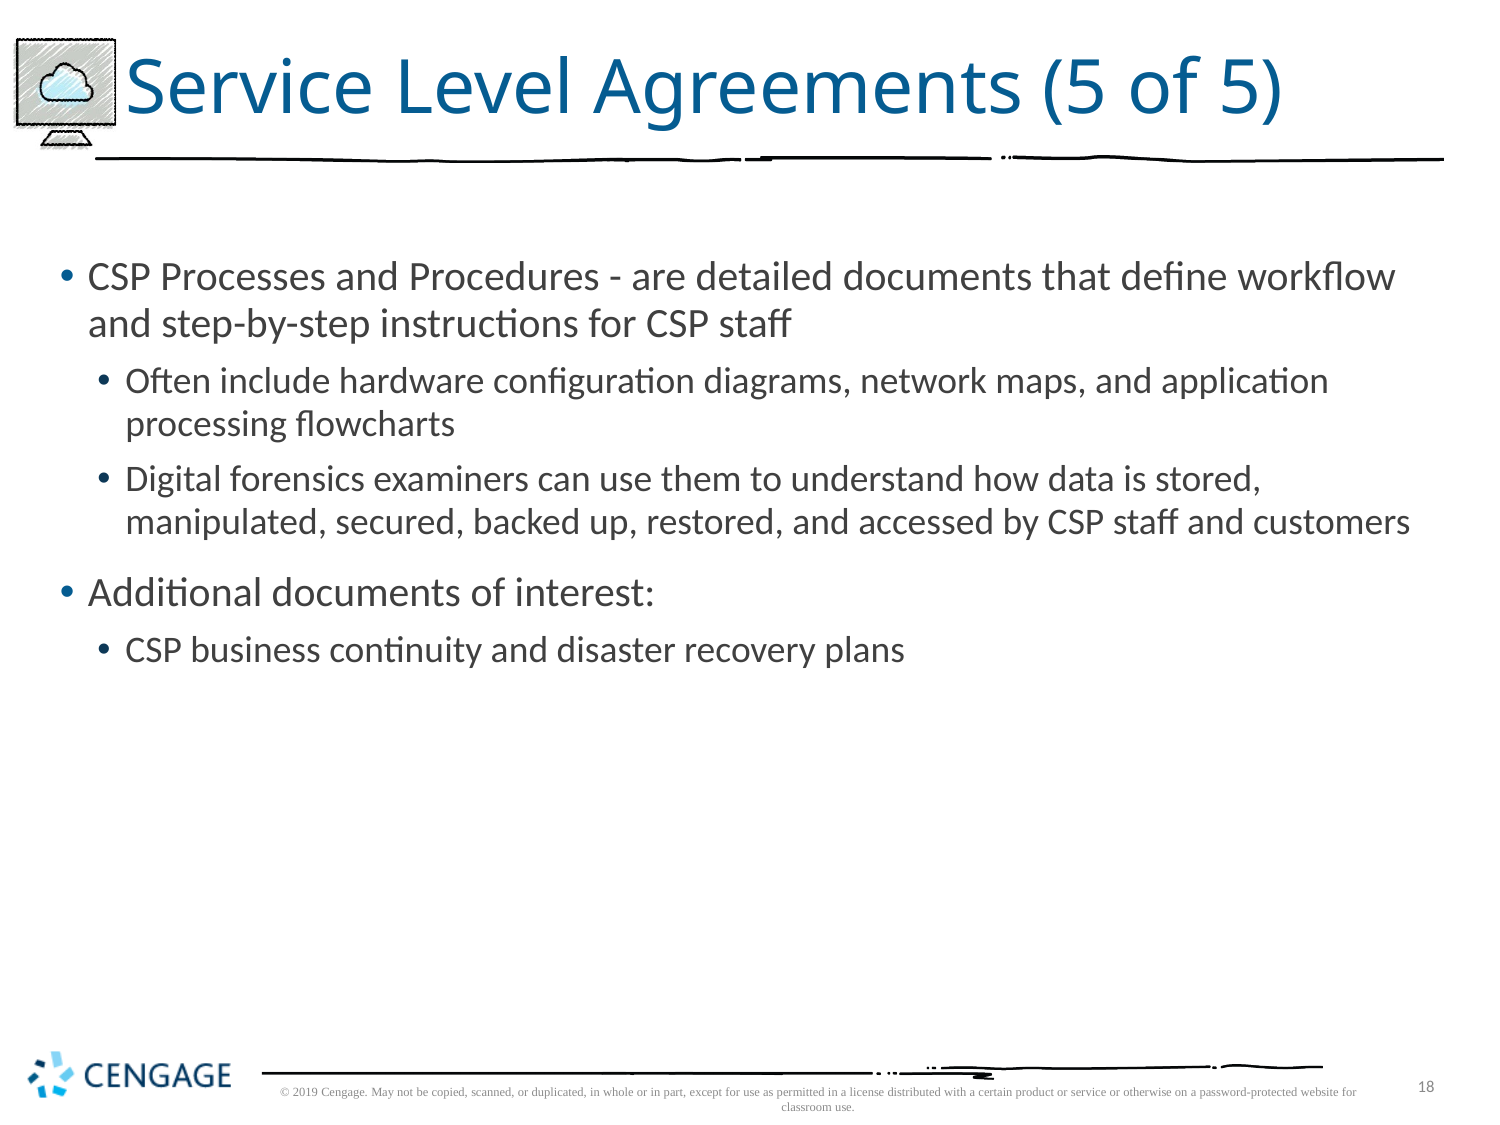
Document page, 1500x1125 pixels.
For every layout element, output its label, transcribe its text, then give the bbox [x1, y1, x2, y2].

title Service Level Agreements (5 of 5) [125, 52, 1442, 130]
picture [261, 1064, 1323, 1079]
picture [95, 155, 1444, 163]
list CSP Processes and Procedures - are detailed documents that define workflow and step-by-step instructions for CSP staff Often include hardware configuration diagrams, network maps, and application processing flowcharts Digital forensics examiners can use them to understand how data is stored, manipulated, secured, backed up, restored, and accessed by CSP staff and customers Additional documents of interest: CSP business continuity and disaster recovery plans [59, 252, 1441, 490]
footer © 2019 Cengage. May not be copied, scanned, or duplicated, in whole or in part, except for use as permitted in a license distributed with a certain product or service or otherwise on a password-protected website for classroom use. [261, 1079, 1375, 1120]
picture [7, 1037, 244, 1111]
picture [12, 36, 117, 151]
